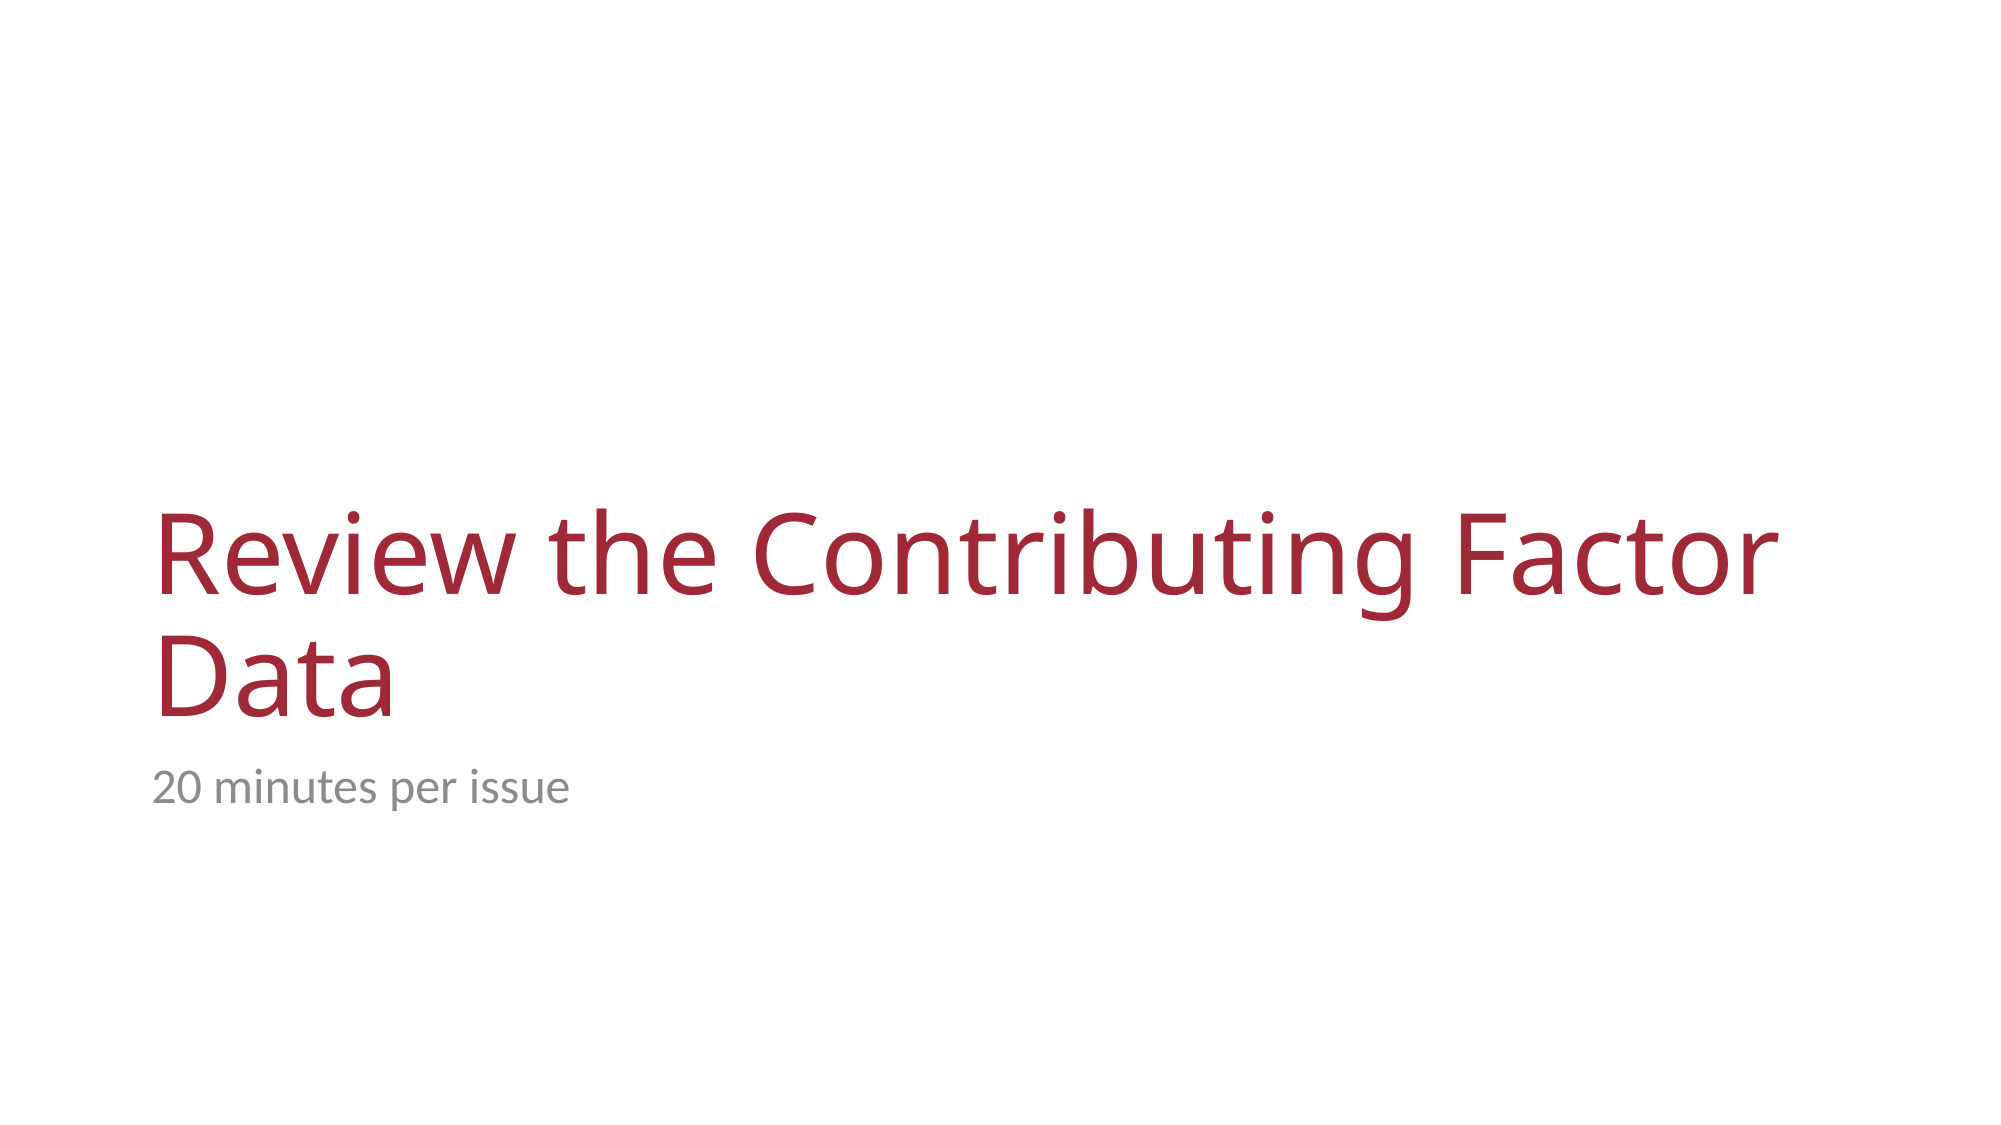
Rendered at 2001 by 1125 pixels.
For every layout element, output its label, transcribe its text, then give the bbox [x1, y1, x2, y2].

list 20 minutes per issue [136, 752, 1862, 999]
title Review the Contributing Factor Data [136, 280, 1862, 749]
